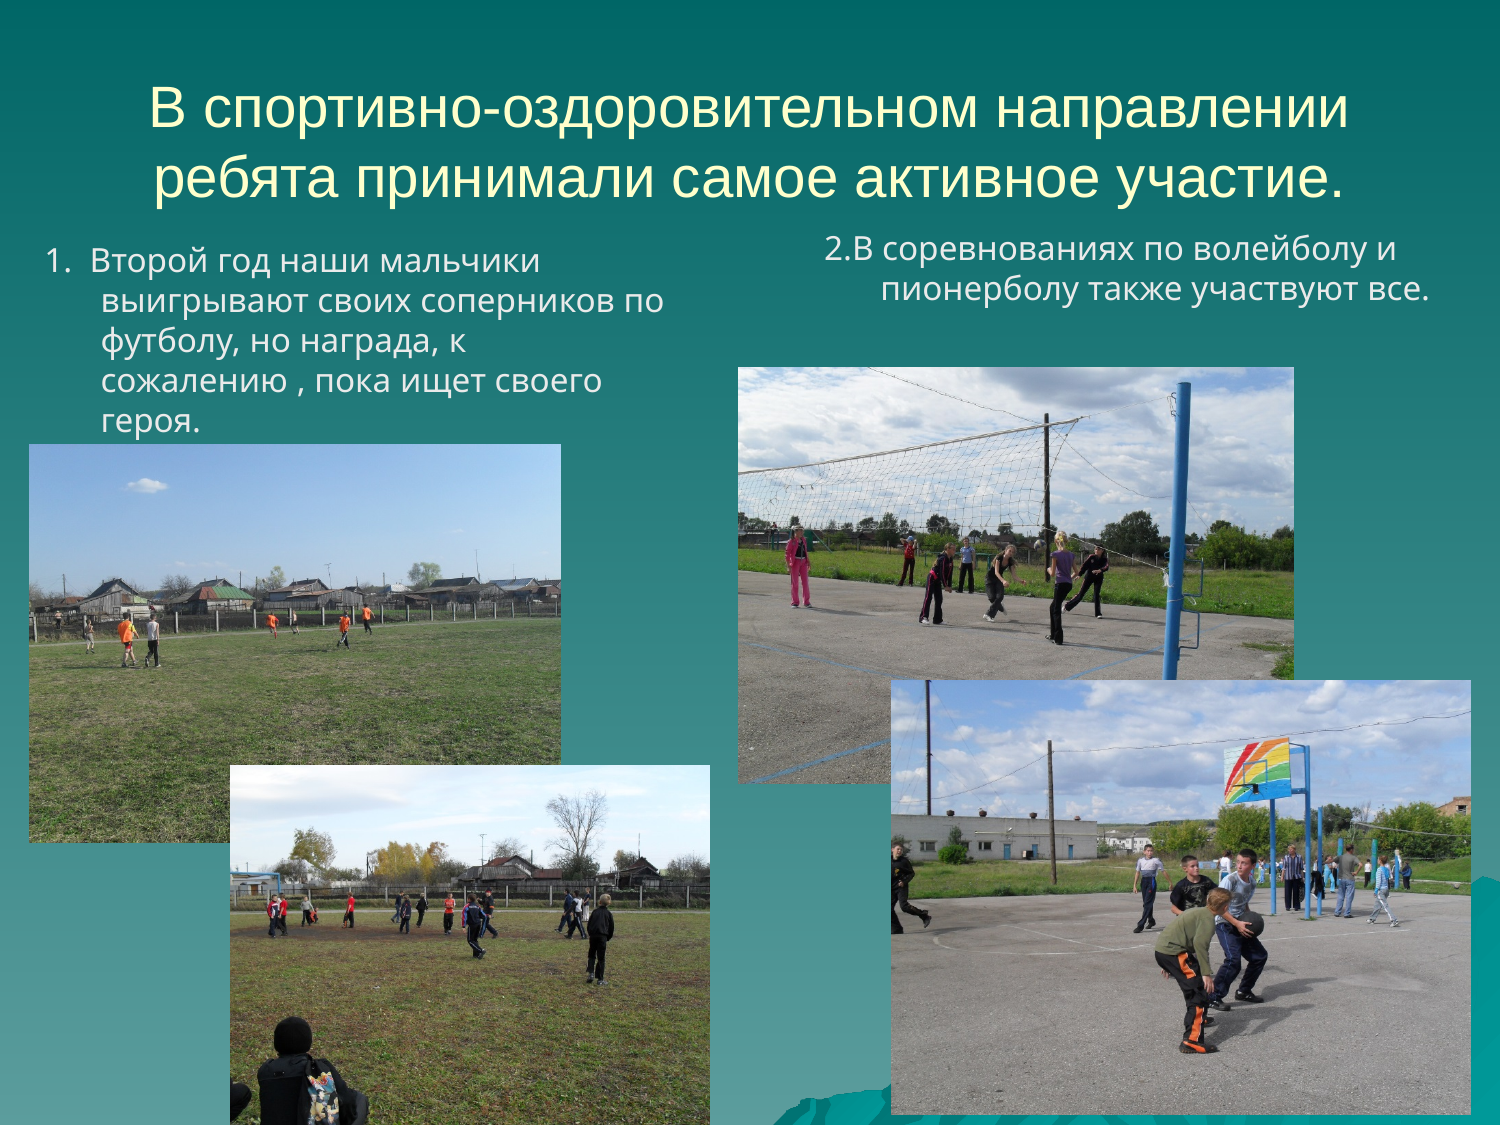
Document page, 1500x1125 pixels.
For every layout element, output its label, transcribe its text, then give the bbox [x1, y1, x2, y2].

list 1. Второй год наши мальчики выигрывают своих соперников по футболу, но награда, к сожалению , пока ищет своего героя. [29, 231, 692, 485]
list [29, 444, 562, 843]
list 2.В соревнованиях по волейболу и пионерболу также участвуют все. [809, 220, 1472, 386]
picture [737, 367, 1471, 1115]
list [229, 765, 710, 1125]
title В спортивно-оздоровительном направлении ребята принимали самое активное участие. [75, 45, 1425, 233]
